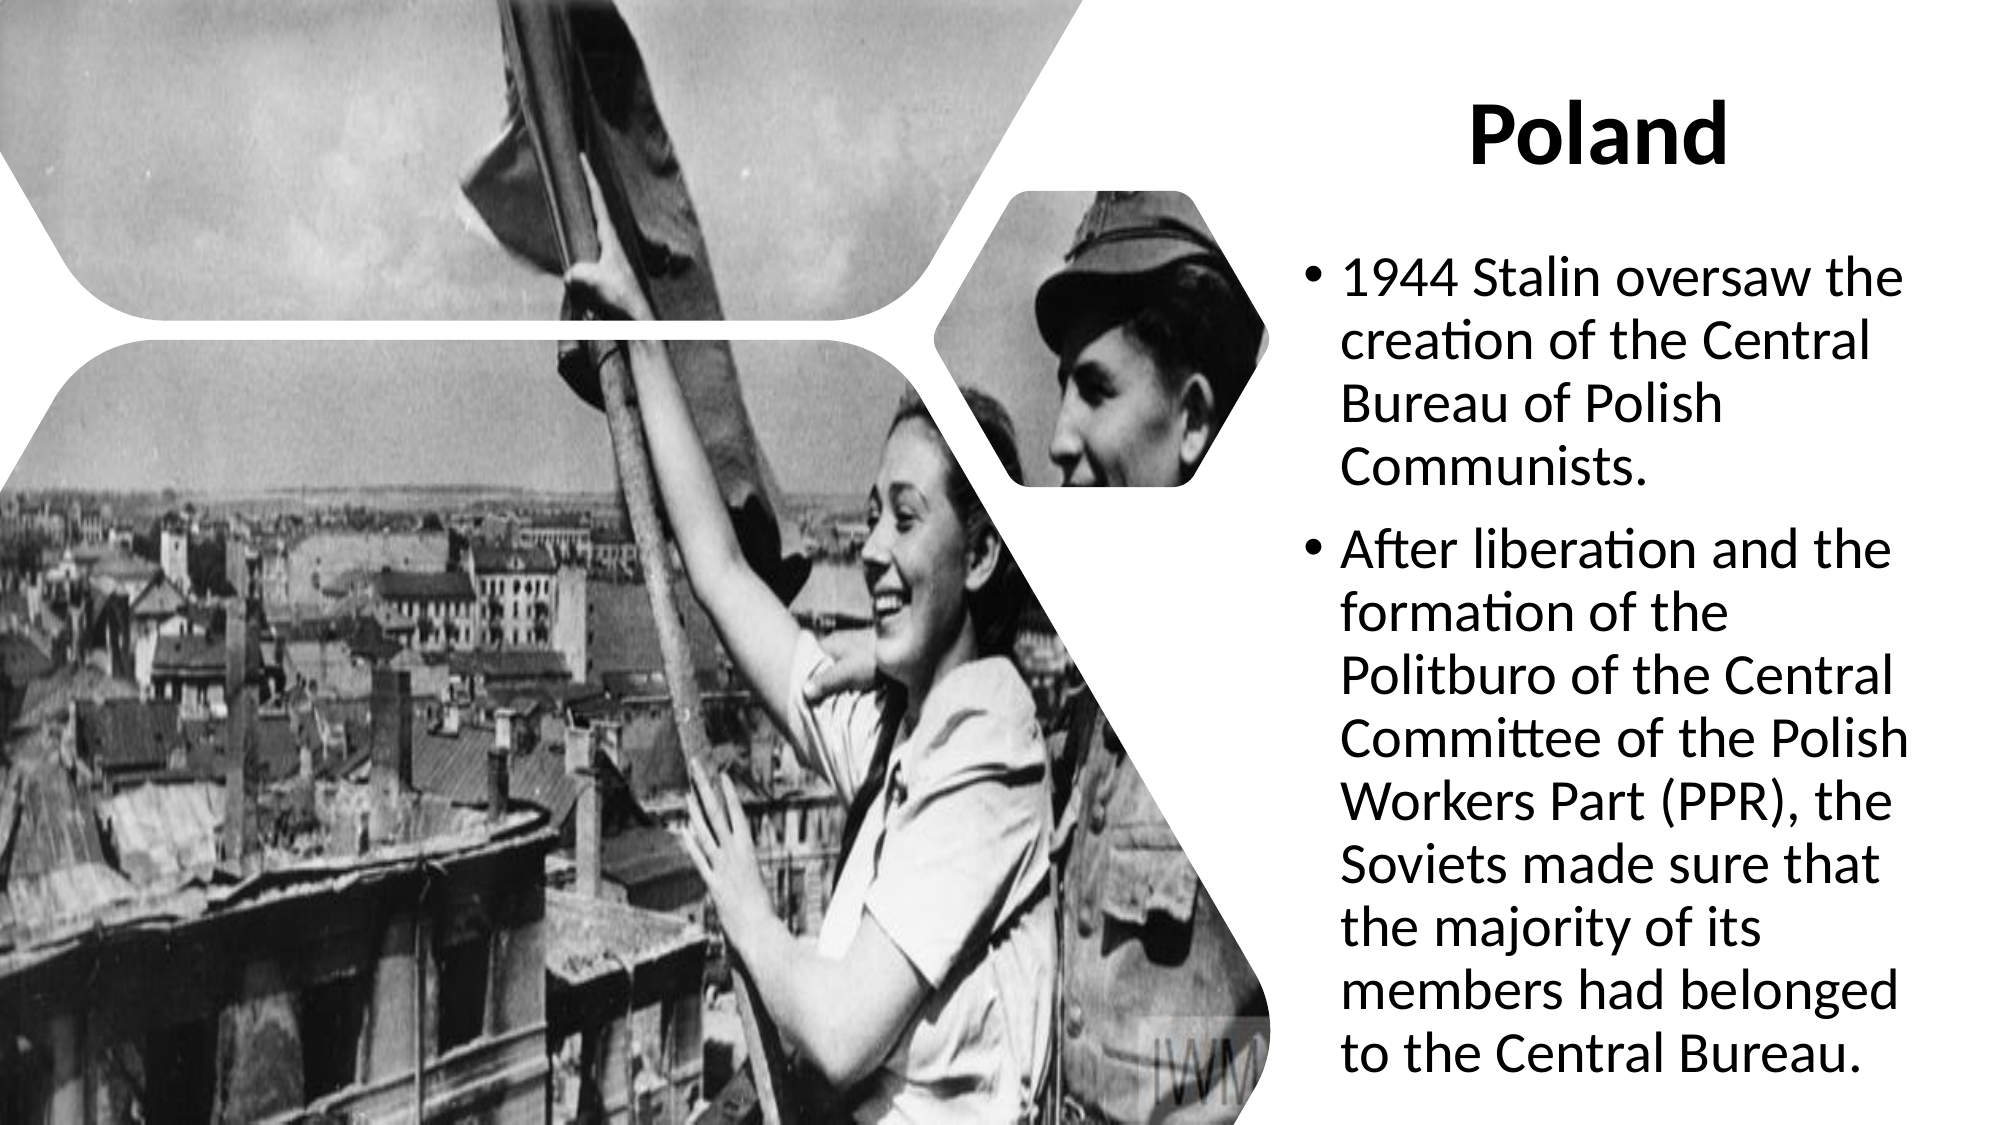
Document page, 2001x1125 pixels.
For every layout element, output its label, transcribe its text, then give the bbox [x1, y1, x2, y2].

title Poland [1297, 48, 1903, 222]
picture [0, 0, 1271, 1125]
list 1944 Stalin oversaw the creation of the Central Bureau of Polish Communists. After liberation and the formation of the Politburo of the Central Committee of the Polish Workers Part (PPR), the Soviets made sure that the majority of its members had belonged to the Central Bureau. [1288, 238, 1949, 1058]
text_box [1271, 0, 2000, 1125]
